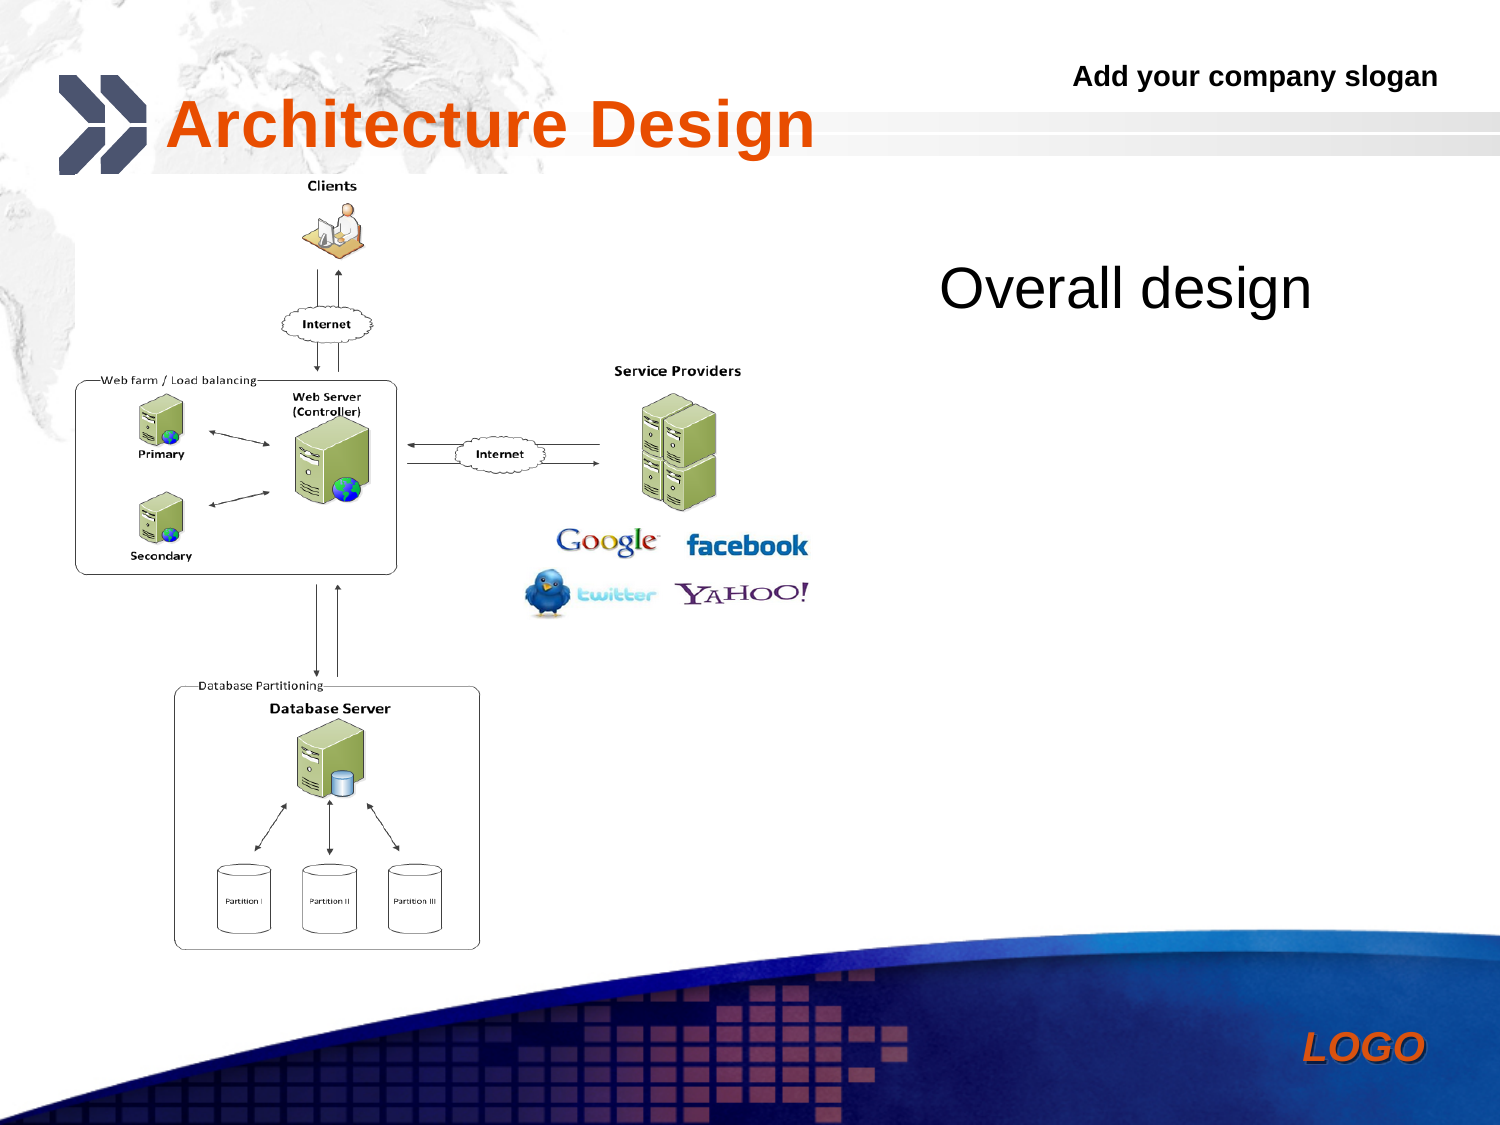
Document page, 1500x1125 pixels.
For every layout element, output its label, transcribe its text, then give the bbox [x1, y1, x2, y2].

title Architecture Design [149, 74, 1388, 168]
picture [1388, 84, 1398, 90]
text_box Overall design [924, 208, 1367, 338]
picture [1391, 73, 1398, 83]
picture [0, 0, 1500, 1125]
